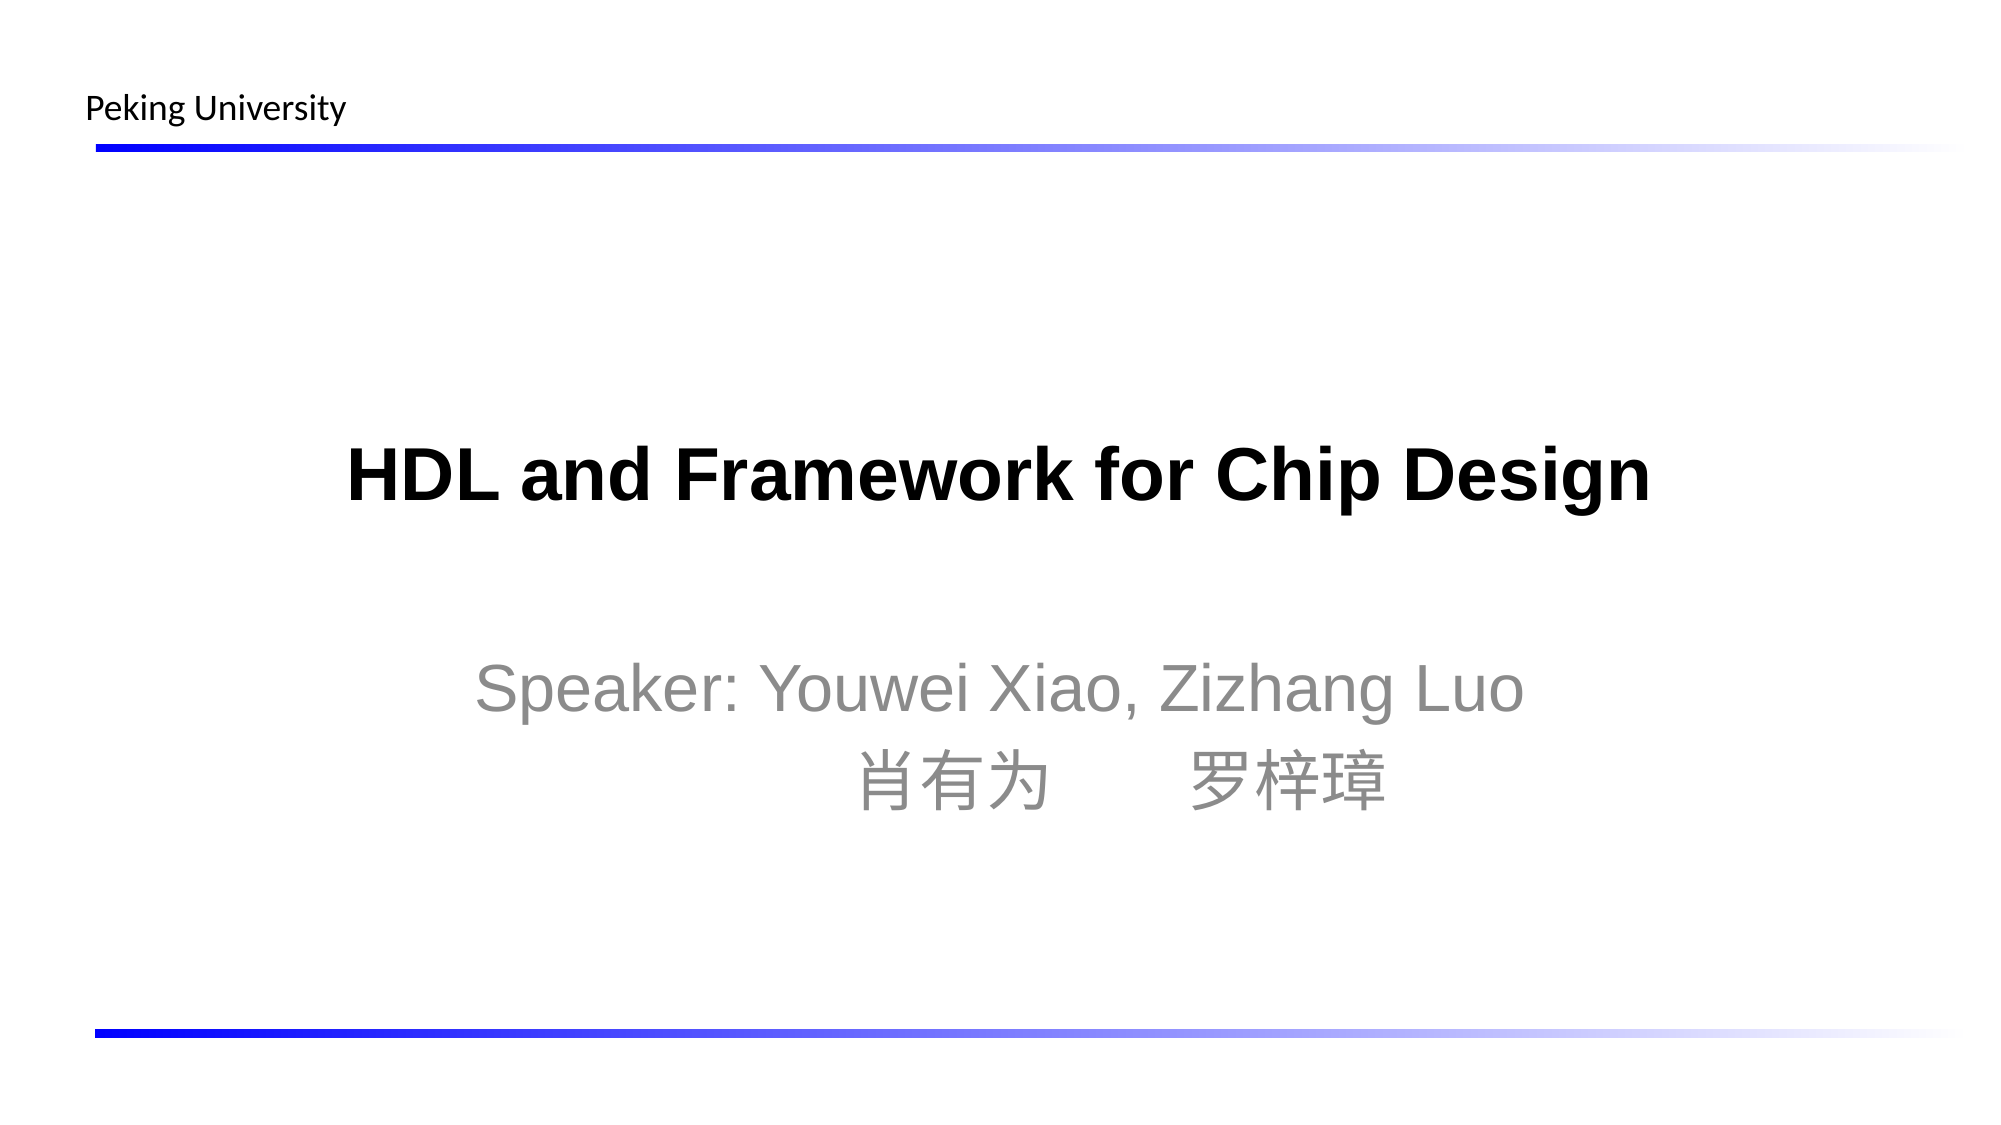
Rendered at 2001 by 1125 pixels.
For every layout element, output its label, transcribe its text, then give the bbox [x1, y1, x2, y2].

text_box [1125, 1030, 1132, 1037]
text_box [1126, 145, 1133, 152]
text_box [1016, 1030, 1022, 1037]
title HDL and Framework for Chip Design [150, 349, 1850, 591]
subtitle Speaker: Youwei Xiao, Zizhang Luo 肖有为 罗梓璋 [300, 637, 1700, 925]
